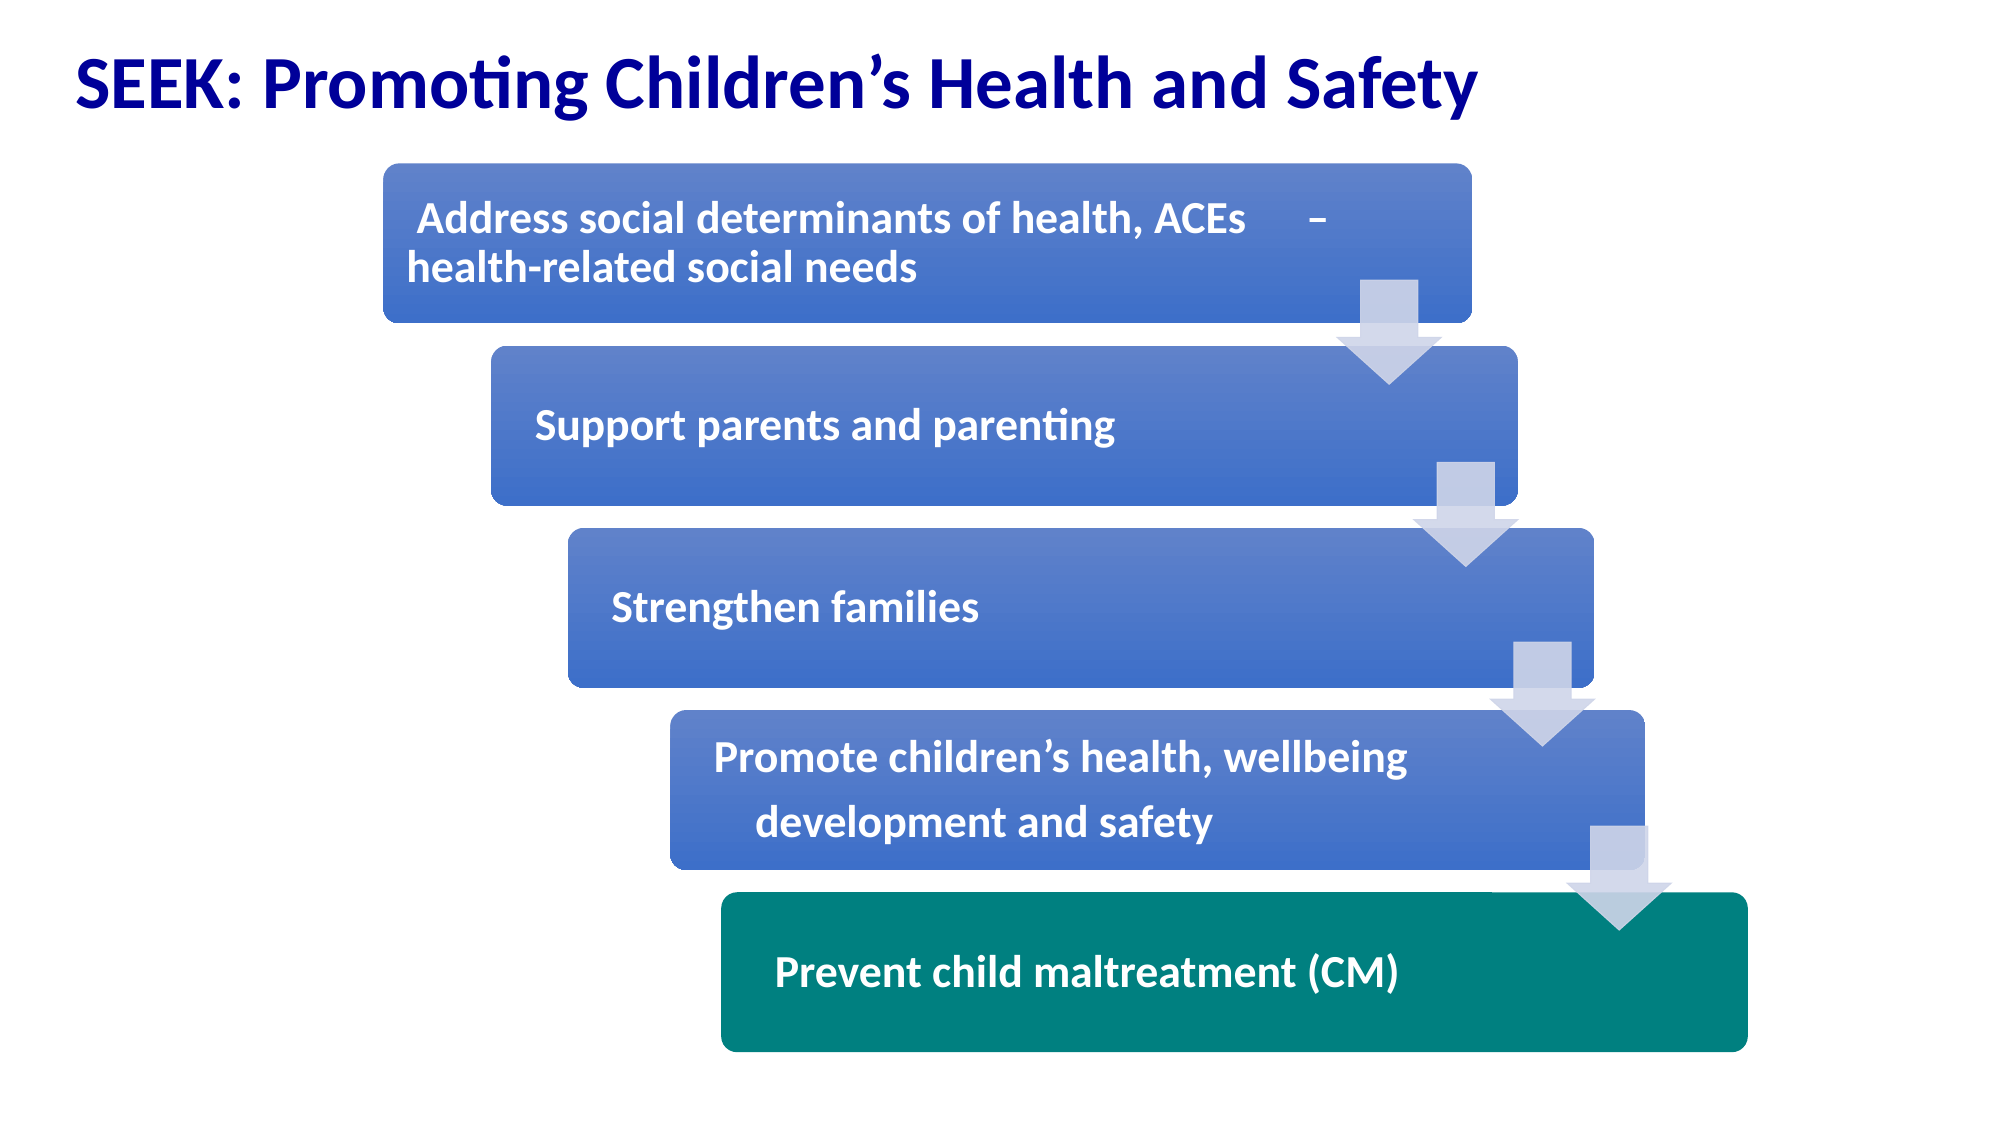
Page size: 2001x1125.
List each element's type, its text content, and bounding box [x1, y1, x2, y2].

text_box SEEK: Promoting Children’s Health and Safety [60, 26, 1944, 132]
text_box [398, 163, 1733, 1053]
